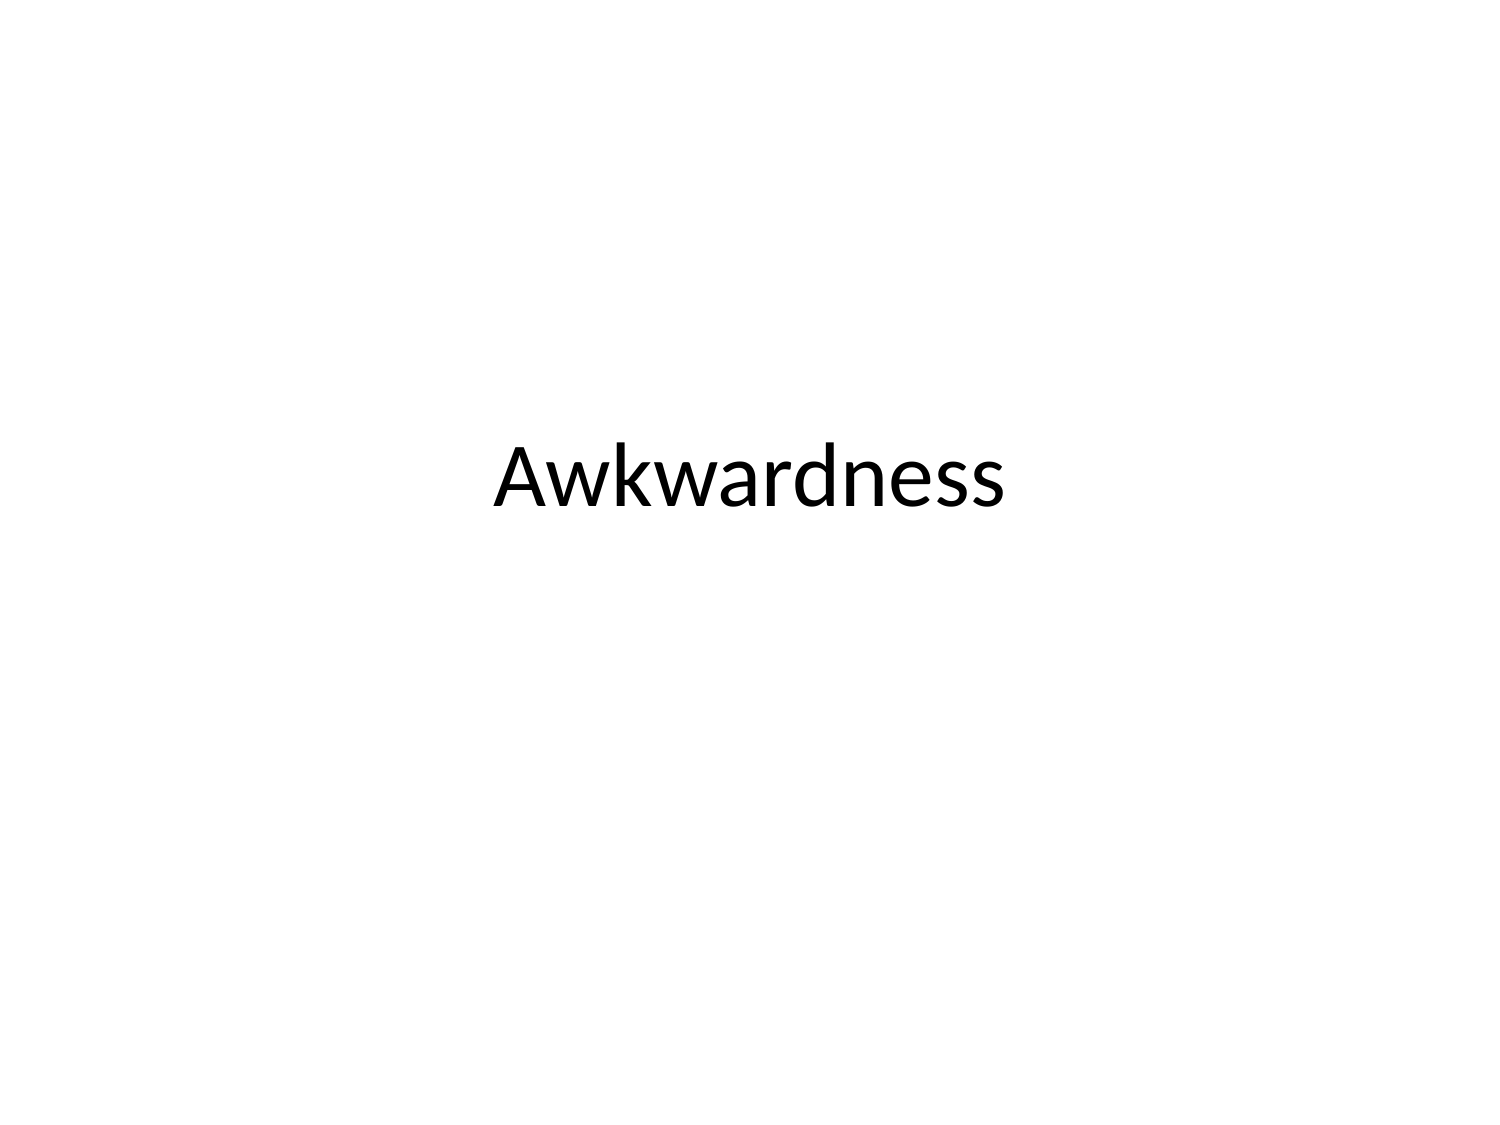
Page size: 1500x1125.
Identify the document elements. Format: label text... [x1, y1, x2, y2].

title Awkwardness [112, 349, 1388, 591]
